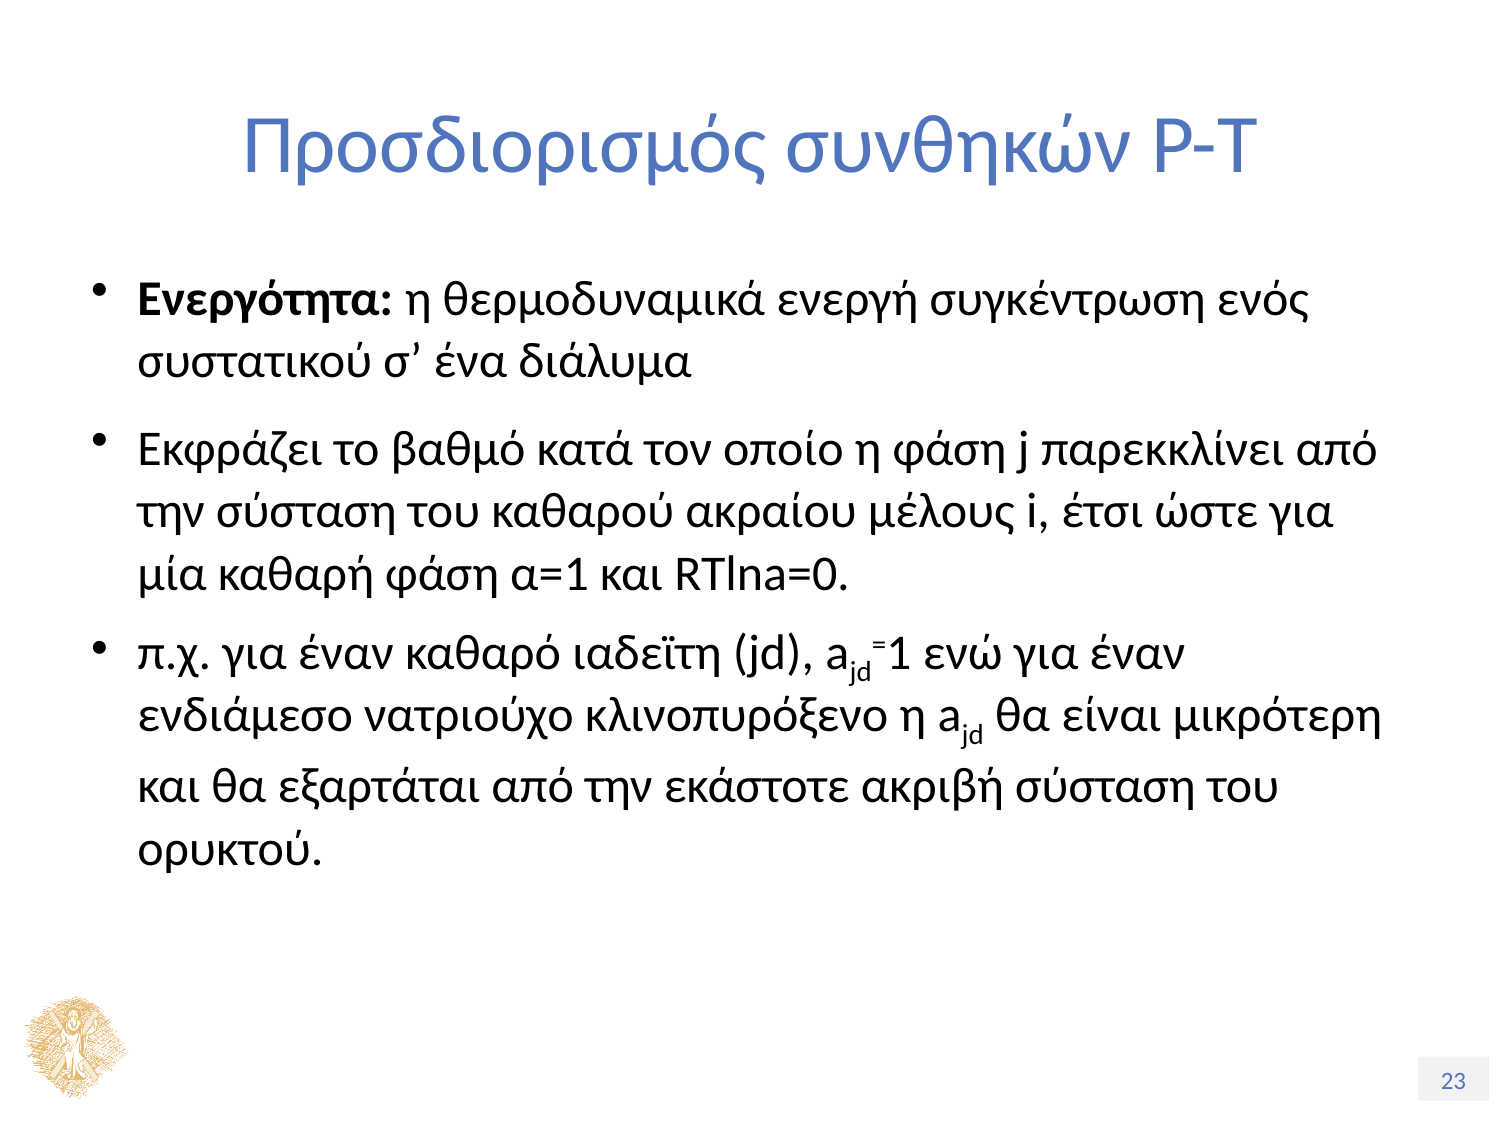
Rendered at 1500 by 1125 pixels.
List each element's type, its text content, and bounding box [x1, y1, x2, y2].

list Ενεργότητα: η θερμοδυναμικά ενεργή συγκέντρωση ενός συστατικού σ’ ένα διάλυμα Εκφράζει το βαθμό κατά τον οποίο η φάση j παρεκκλίνει από την σύσταση του καθαρού ακραίου μέλους i, έτσι ώστε για μία καθαρή φάση α=1 και RTlna=0. π.χ. για έναν καθαρό ιαδεϊτη (jd), ajd=1 ενώ για έναν ενδιάμεσο νατριούχο κλινοπυρόξενο η ajd θα είναι μικρότερη και θα εξαρτάται από την εκάστοτε ακριβή σύσταση του ορυκτού. [76, 255, 1427, 998]
title Προσδιορισμός συνθηκών P-T [75, 45, 1425, 233]
picture [17, 986, 137, 1103]
